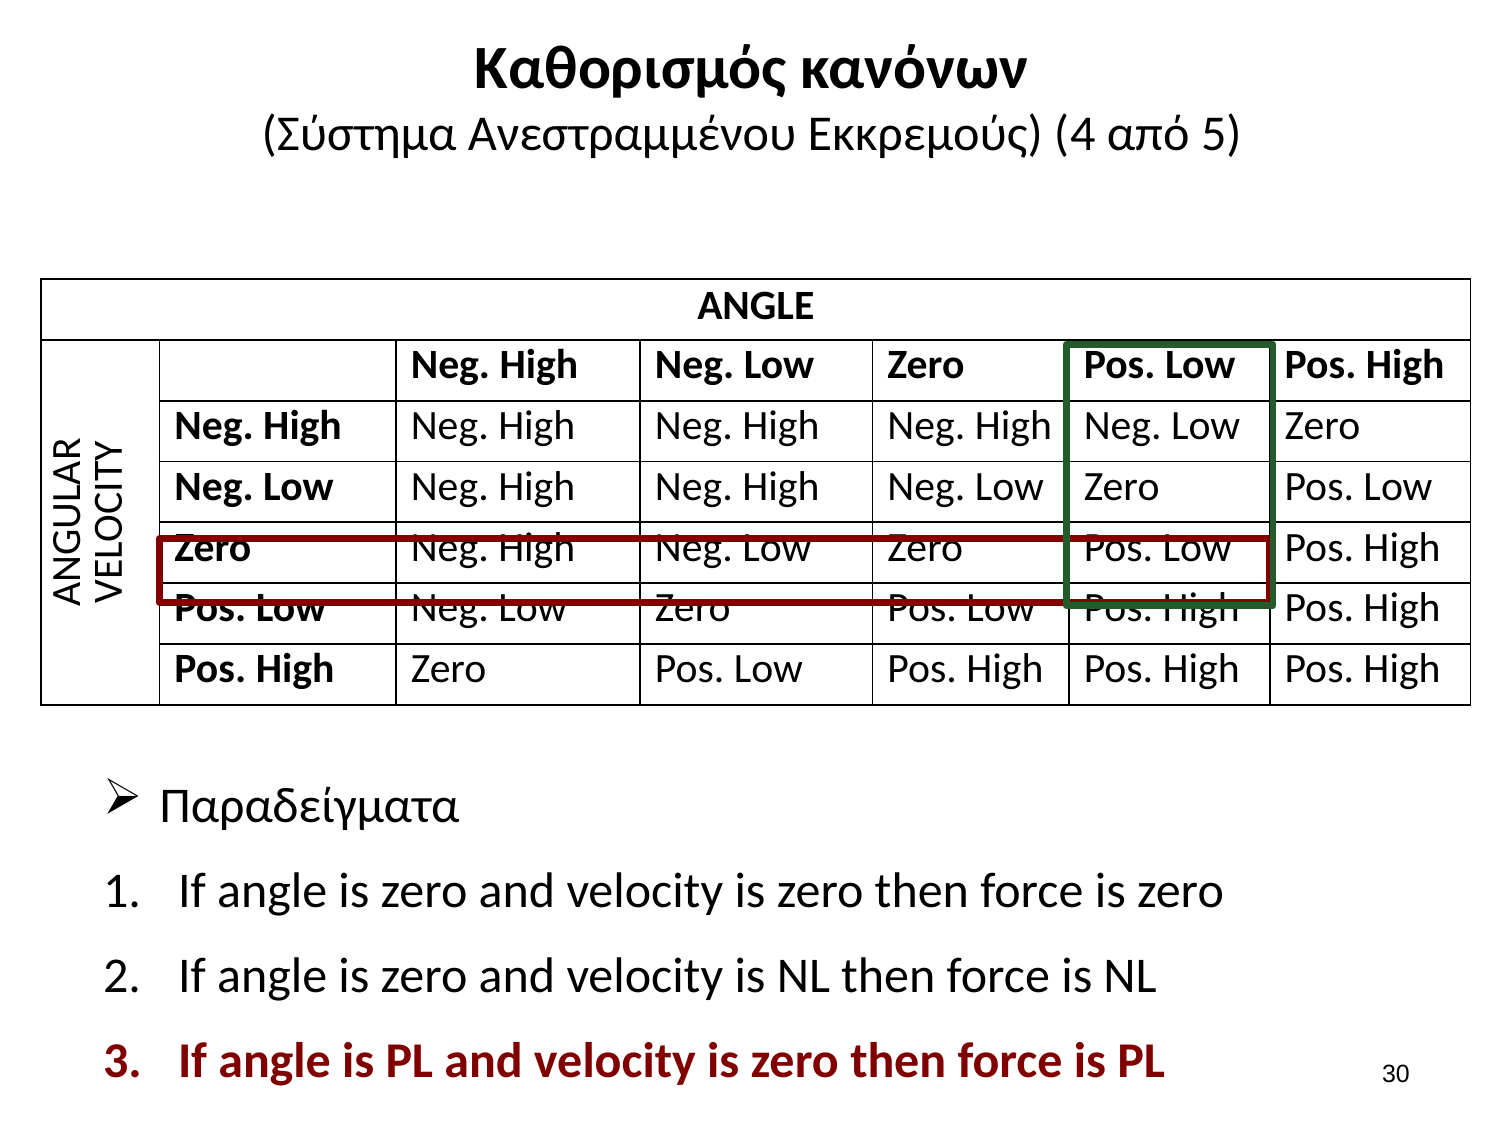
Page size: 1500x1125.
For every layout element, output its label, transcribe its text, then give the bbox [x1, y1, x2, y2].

table_cell Neg. High [397, 523, 639, 537]
table_header ANGLE [42, 280, 1470, 339]
table_cell Neg. High [397, 402, 639, 461]
table_cell Neg. Low [641, 341, 872, 400]
table_cell Neg. Low [397, 604, 639, 643]
table_cell Neg. High [873, 402, 1064, 461]
table_cell Pos. Low [160, 604, 395, 643]
table_cell [160, 341, 395, 400]
text_box Παραδείγματα If angle is zero and velocity is zero then force is zero If angle is zero and velocity is NL then force is NL If angle is PL and velocity is zero then force is PL [88, 765, 1297, 1095]
table_cell Pos. High [1070, 608, 1269, 643]
table_cell Pos. High [1271, 341, 1470, 400]
text_box [1064, 342, 1275, 608]
table_cell Pos. High [1070, 645, 1269, 704]
table_cell Neg. Low [641, 523, 872, 537]
table_cell Zero [160, 523, 395, 537]
table_cell Zero [873, 523, 1064, 537]
table_cell Neg. High [160, 402, 395, 461]
text_box [157, 537, 1064, 604]
table_cell Neg. High [641, 462, 872, 521]
table_cell Neg. Low [873, 462, 1064, 521]
table_cell Pos. Low [1275, 462, 1470, 521]
table_cell Pos. High [1275, 523, 1470, 582]
table_cell Pos. High [1271, 584, 1470, 643]
table_cell Neg. Low [160, 462, 395, 521]
table_cell Zero [641, 604, 872, 643]
slide_number 29 [1074, 1042, 1425, 1103]
table_cell Zero [1275, 402, 1470, 461]
table_cell Neg. High [397, 341, 639, 400]
table_cell Pos. High [1271, 645, 1470, 704]
table_cell Neg. High [397, 462, 639, 521]
table_cell Pos. High [873, 645, 1068, 704]
table_cell Pos. High [160, 645, 395, 704]
table_cell Neg. High [641, 402, 872, 461]
table_cell Zero [873, 341, 1068, 400]
title Καθορισμός κανόνων (Σύστημα Ανεστραμμένου Εκκρεμούς) (4 από 5) [76, 19, 1427, 169]
table_cell Zero [397, 645, 639, 704]
table_cell Pos. Low [641, 645, 872, 704]
table_cell ANGULAR VELOCITY [42, 341, 159, 704]
table_cell Pos. Low [873, 604, 1068, 643]
